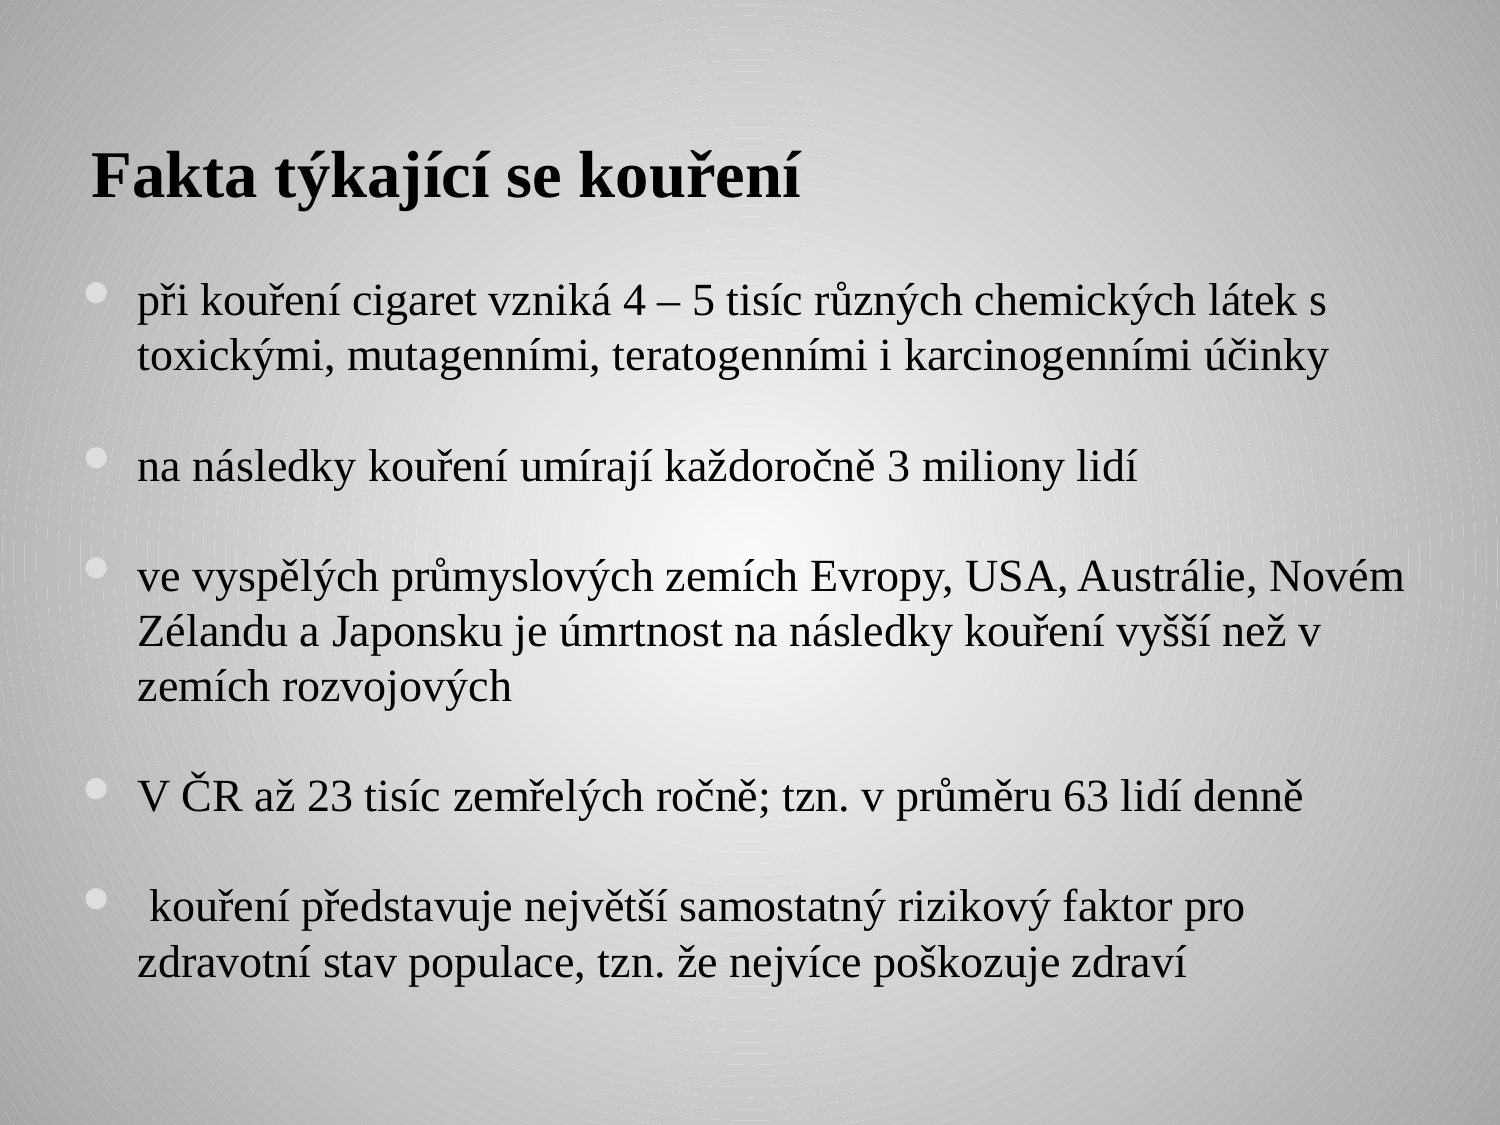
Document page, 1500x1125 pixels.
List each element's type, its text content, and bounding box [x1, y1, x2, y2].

title Fakta týkající se kouření [76, 30, 1427, 219]
list při kouření cigaret vzniká 4 – 5 tisíc různých chemických látek s toxickými, mutagenními, teratogenními i karcinogenními účinky na následky kouření umírají každoročně 3 miliony lidí ve vyspělých průmyslových zemích Evropy, USA, Austrálie, Novém Zélandu a Japonsku je úmrtnost na následky kouření vyšší než v zemích rozvojových V ČR až 23 tisíc zemřelých ročně; tzn. v průměru 63 lidí denně kouření představuje největší samostatný rizikový faktor pro zdravotní stav populace, tzn. že nejvíce poškozuje zdraví [75, 262, 1425, 1005]
